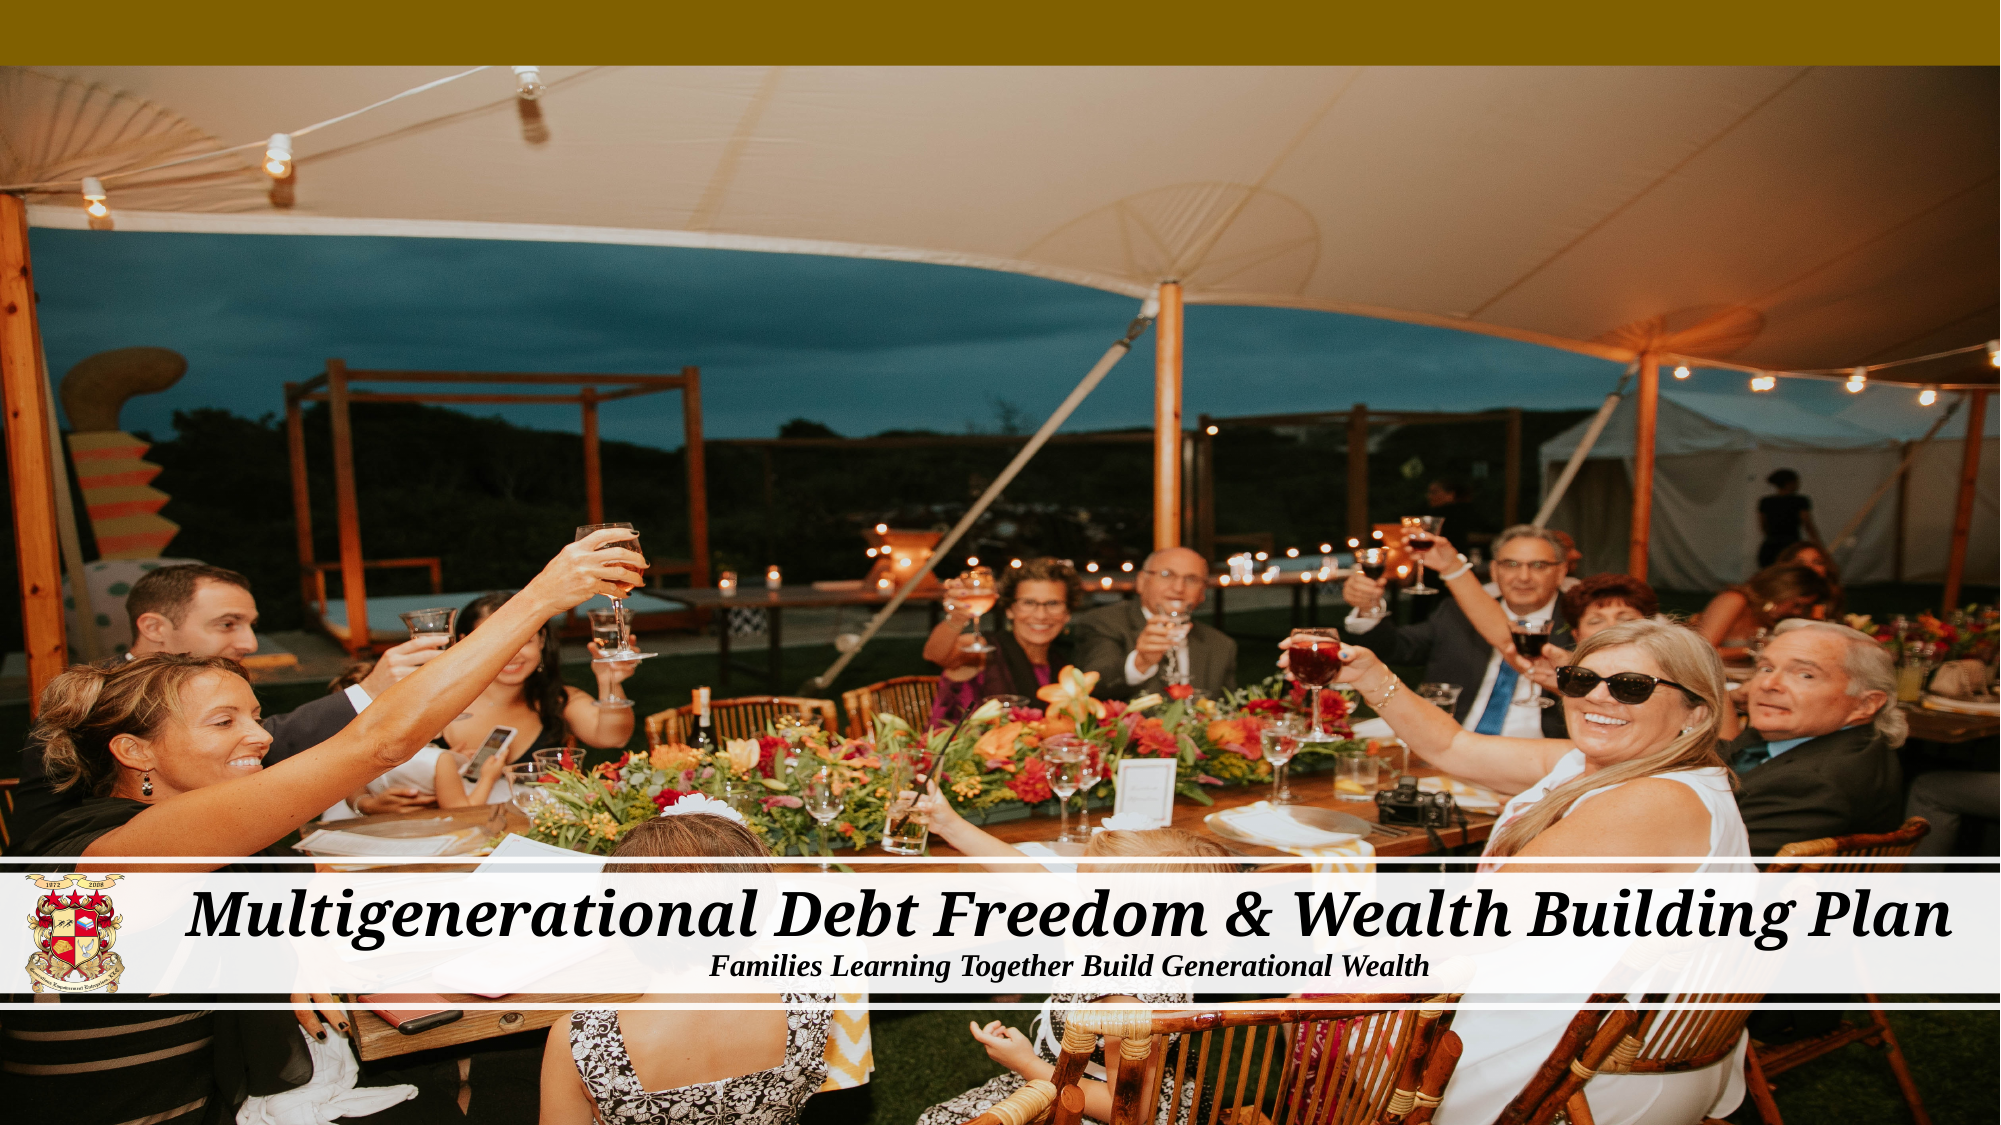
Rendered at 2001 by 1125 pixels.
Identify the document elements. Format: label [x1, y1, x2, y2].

picture [0, 1007, 2000, 1125]
picture [0, 65, 2000, 859]
picture [0, 860, 2000, 1006]
text_box [0, 0, 2000, 65]
